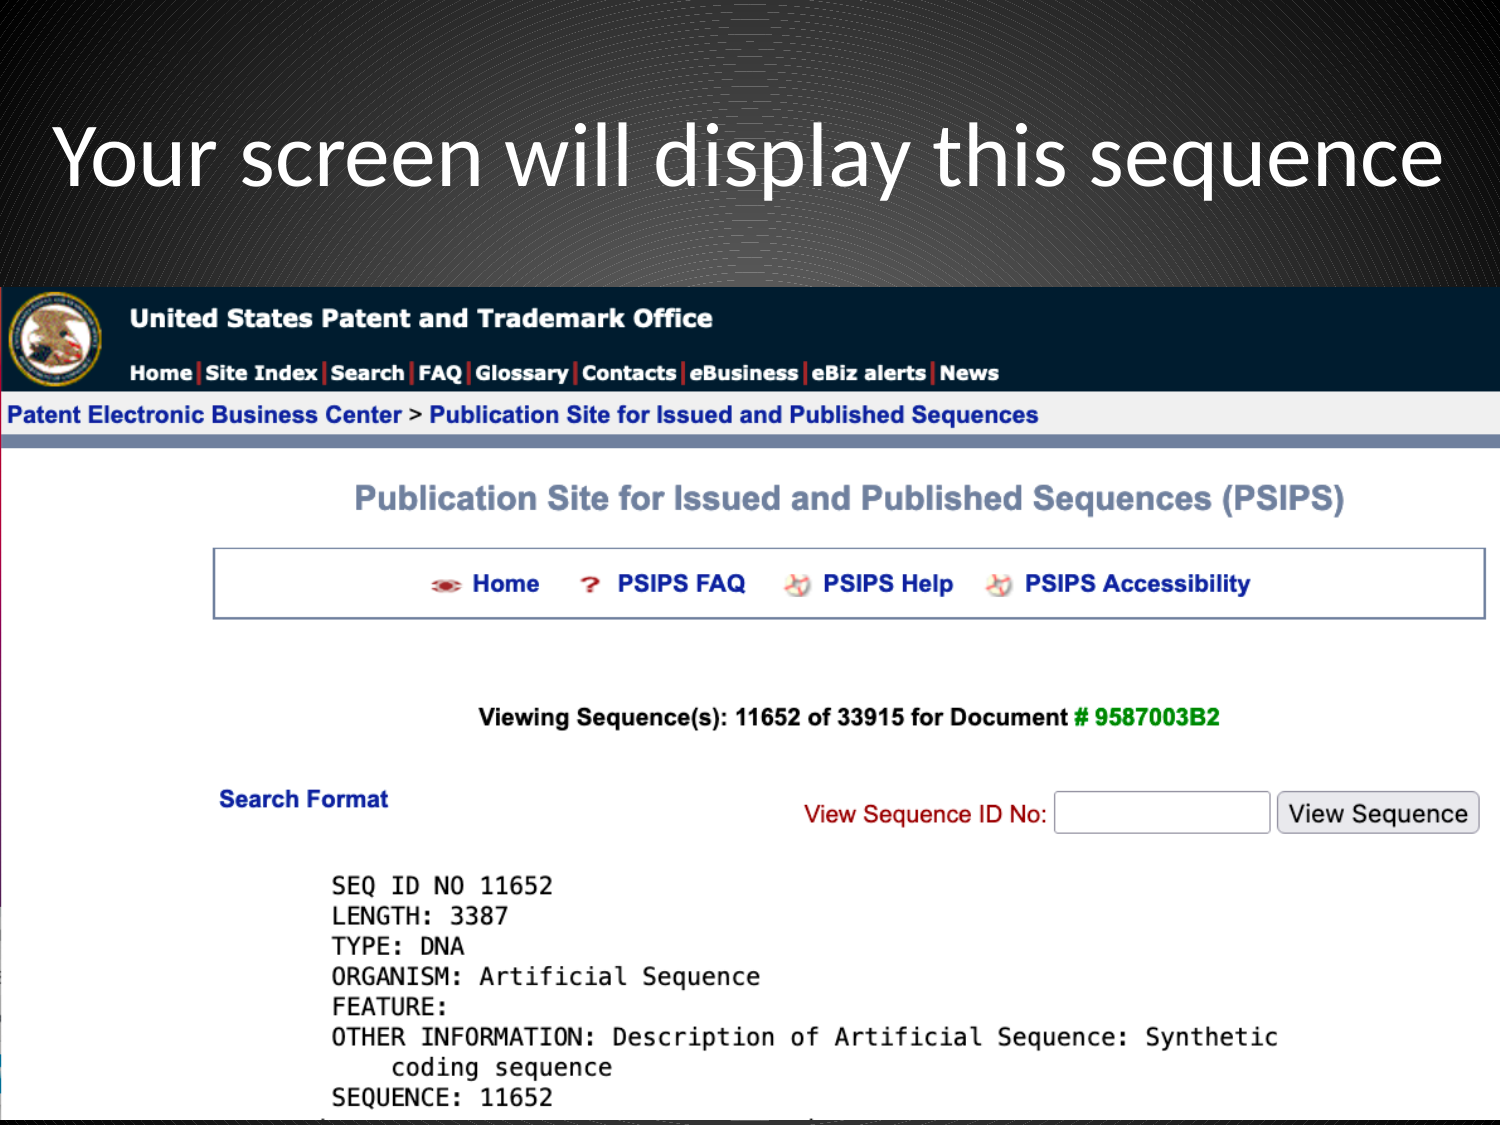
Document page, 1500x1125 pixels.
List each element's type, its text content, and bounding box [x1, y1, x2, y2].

title Your screen will display this sequence [23, 55, 1477, 244]
picture [0, 287, 1500, 1121]
